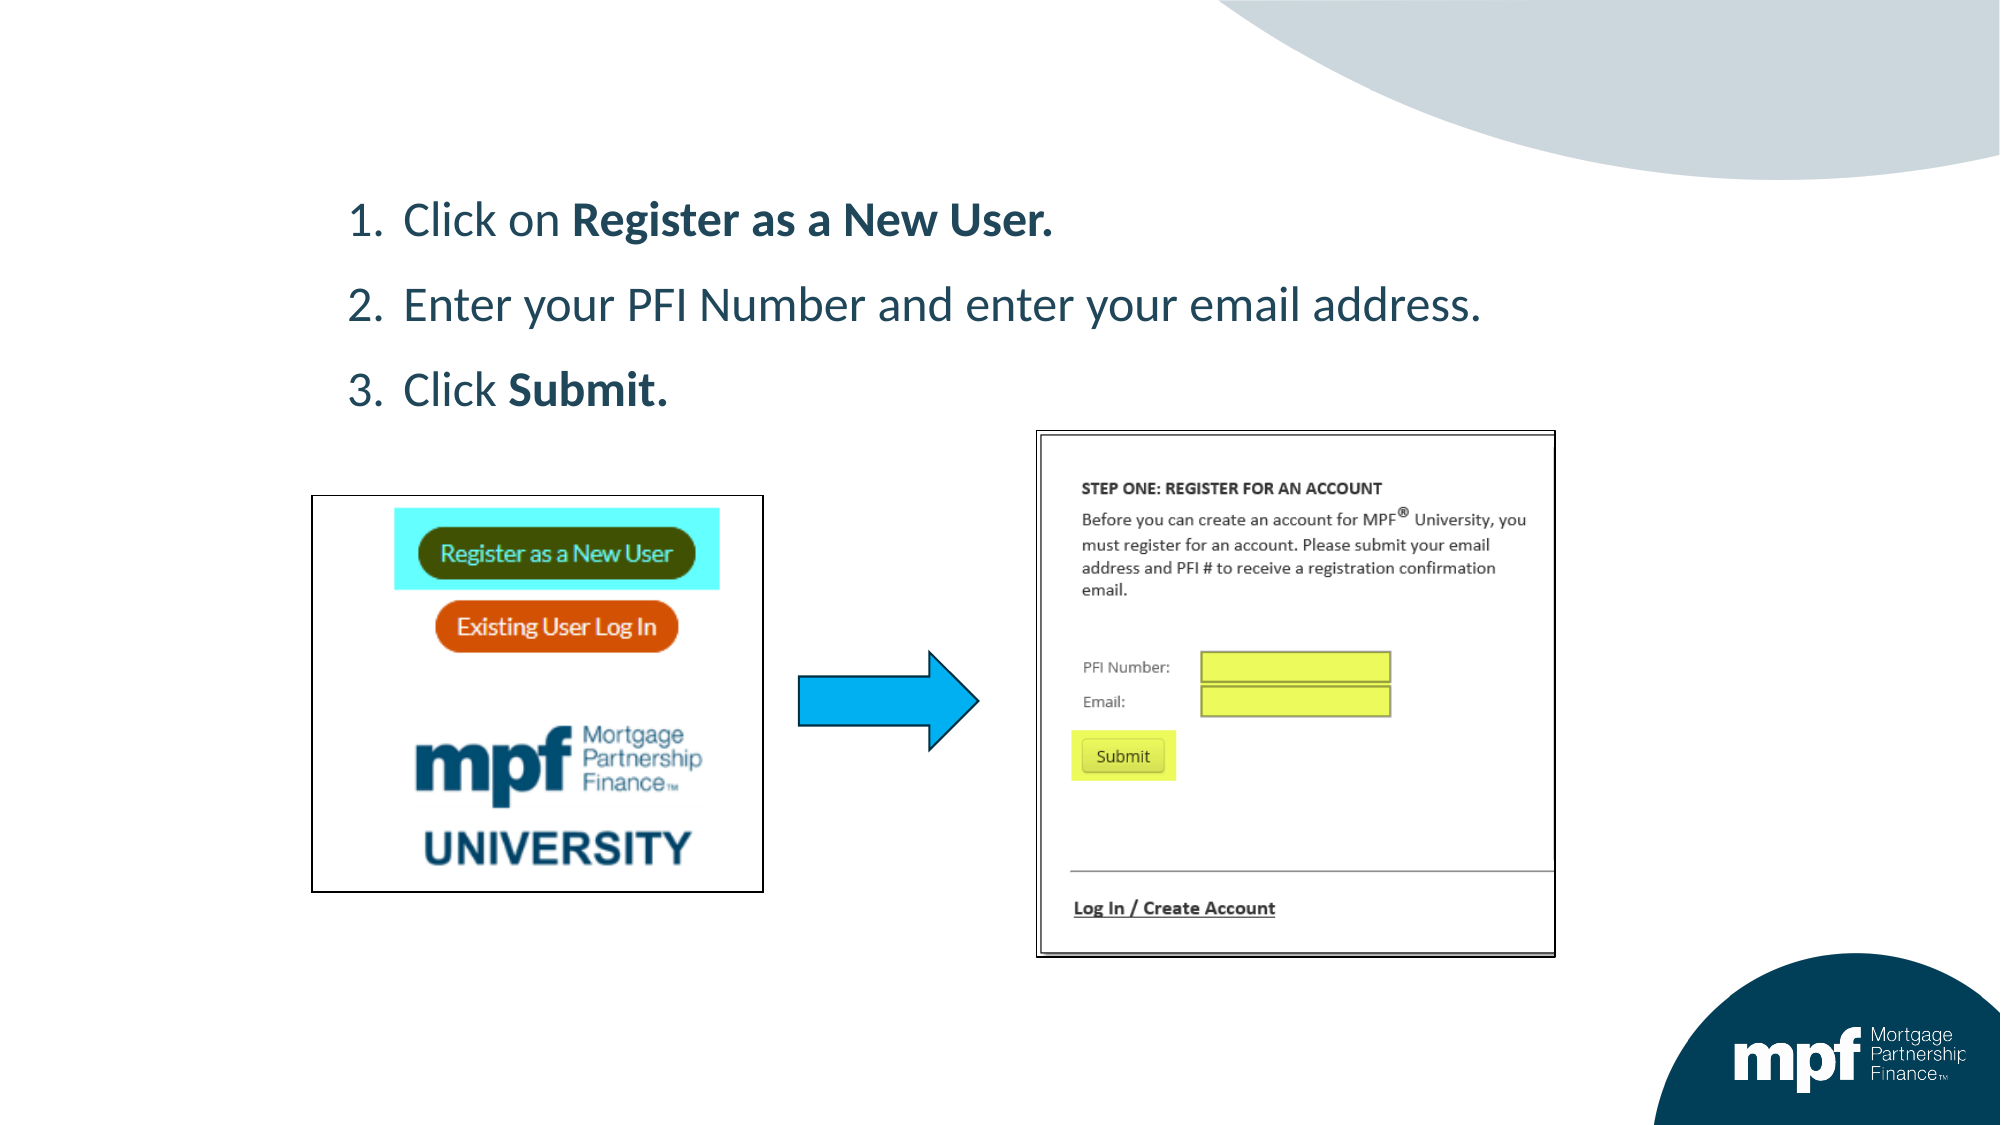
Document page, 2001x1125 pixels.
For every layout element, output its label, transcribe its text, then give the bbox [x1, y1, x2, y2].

picture [1217, 0, 2000, 180]
text_box [797, 649, 980, 753]
picture [1653, 952, 2000, 1123]
picture [312, 495, 763, 892]
text_box Click on Register as a New User. Enter your PFI Number and enter your email address. Click Submit. [276, 179, 1714, 554]
picture [1037, 431, 1555, 957]
